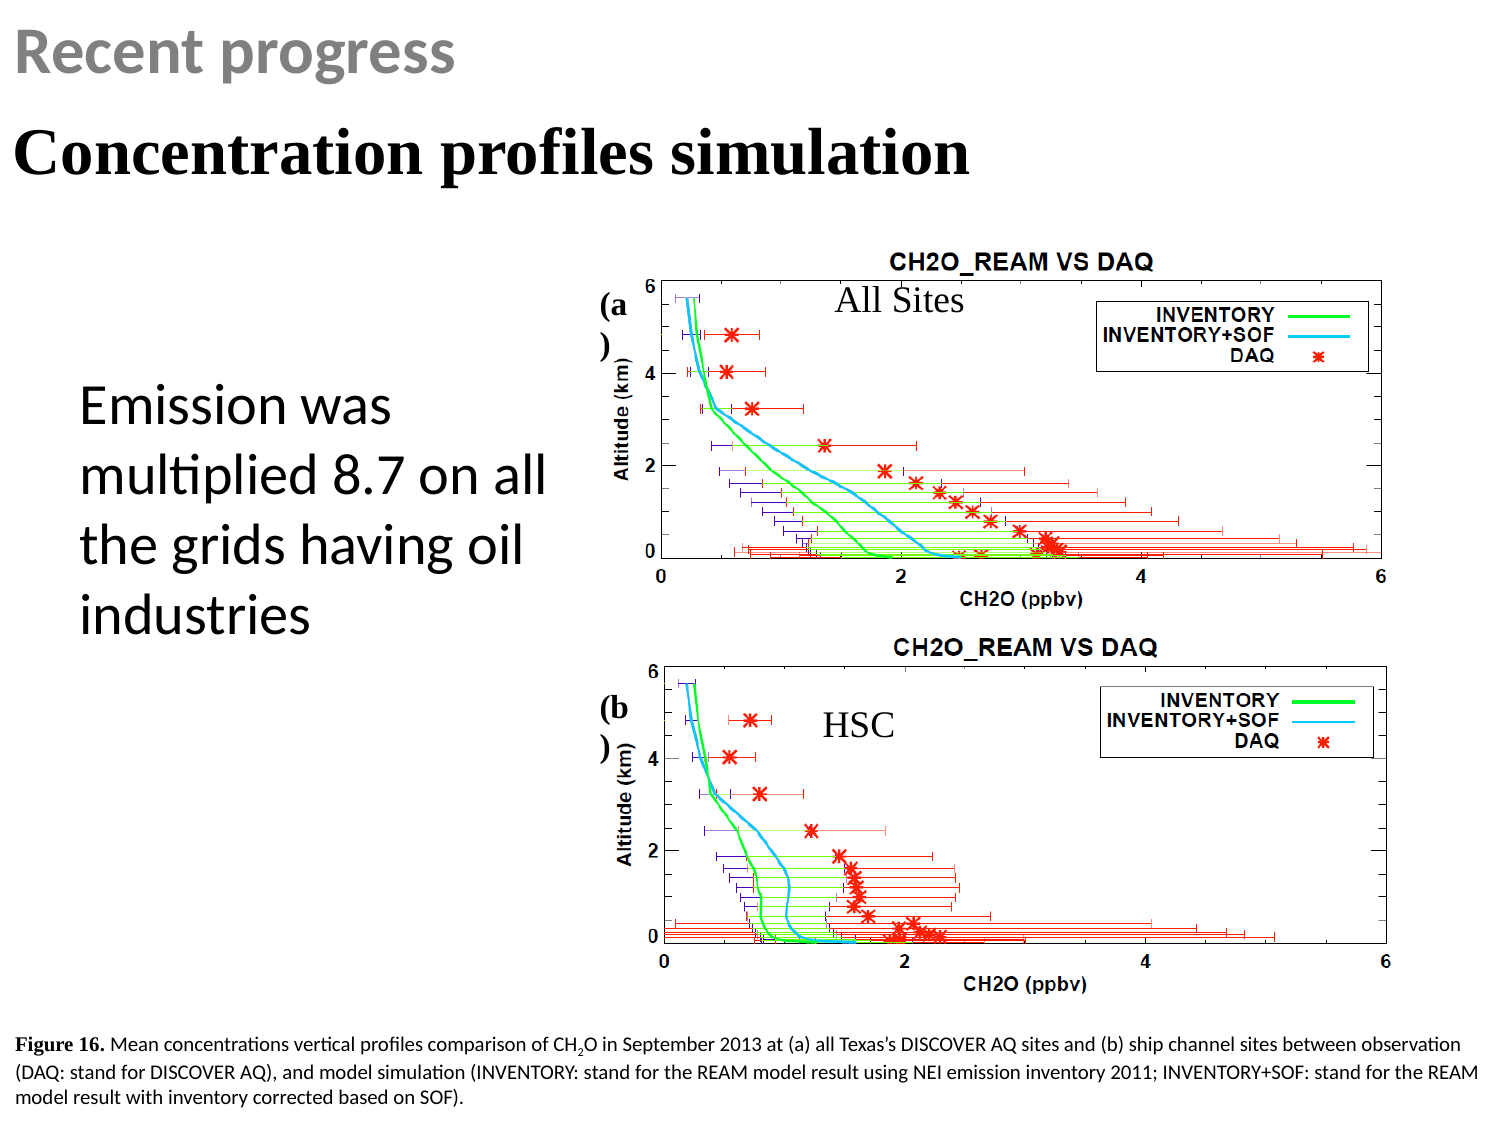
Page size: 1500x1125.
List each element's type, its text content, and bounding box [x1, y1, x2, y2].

text_box Concentration profiles simulation [0, 100, 988, 196]
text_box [584, 243, 1398, 1002]
text_box Figure 16. Mean concentrations vertical profiles comparison of CH2O in September 2013 at (a) all Texas’s DISCOVER AQ sites and (b) ship channel sites between observation (DAQ: stand for DISCOVER AQ), and model simulation (INVENTORY: stand for the REAM model result using NEI emission inventory 2011; INVENTORY+SOF: stand for the REAM model result with inventory corrected based on SOF). [0, 1022, 1500, 1117]
text_box Recent progress [0, 0, 1365, 95]
text_box Emission was multiplied 8.7 on all the grids having oil industries [64, 359, 573, 654]
